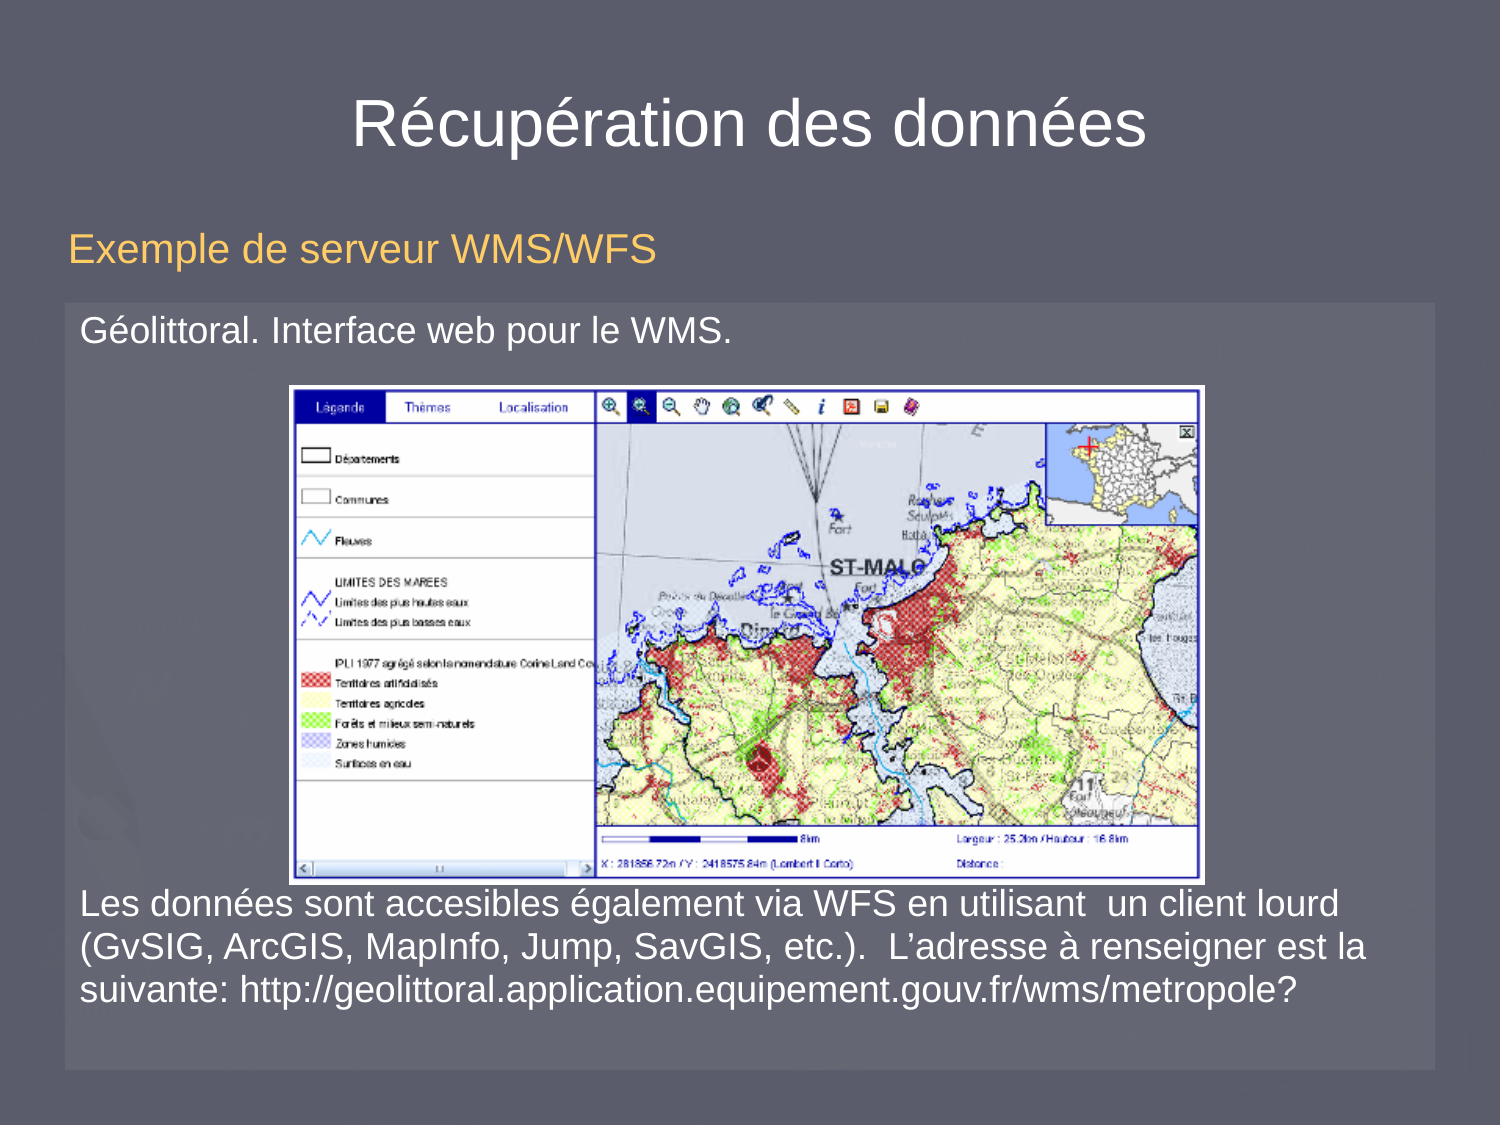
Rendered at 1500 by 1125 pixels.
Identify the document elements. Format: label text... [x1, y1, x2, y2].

text_box Géolittoral. Interface web pour le WMS. Les données sont accesibles également via WFS en utilisant un client lourd (GvSIG, ArcGIS, MapInfo, Jump, SavGIS, etc.). L’adresse à renseigner est la suivante: http://geolittoral.application.equipement.gouv.fr/wms/metropole? [64, 302, 1436, 1071]
text_box Récupération des données [0, 54, 1500, 185]
picture [288, 385, 1205, 886]
text_box Exemple de serveur WMS/WFS [53, 219, 715, 280]
